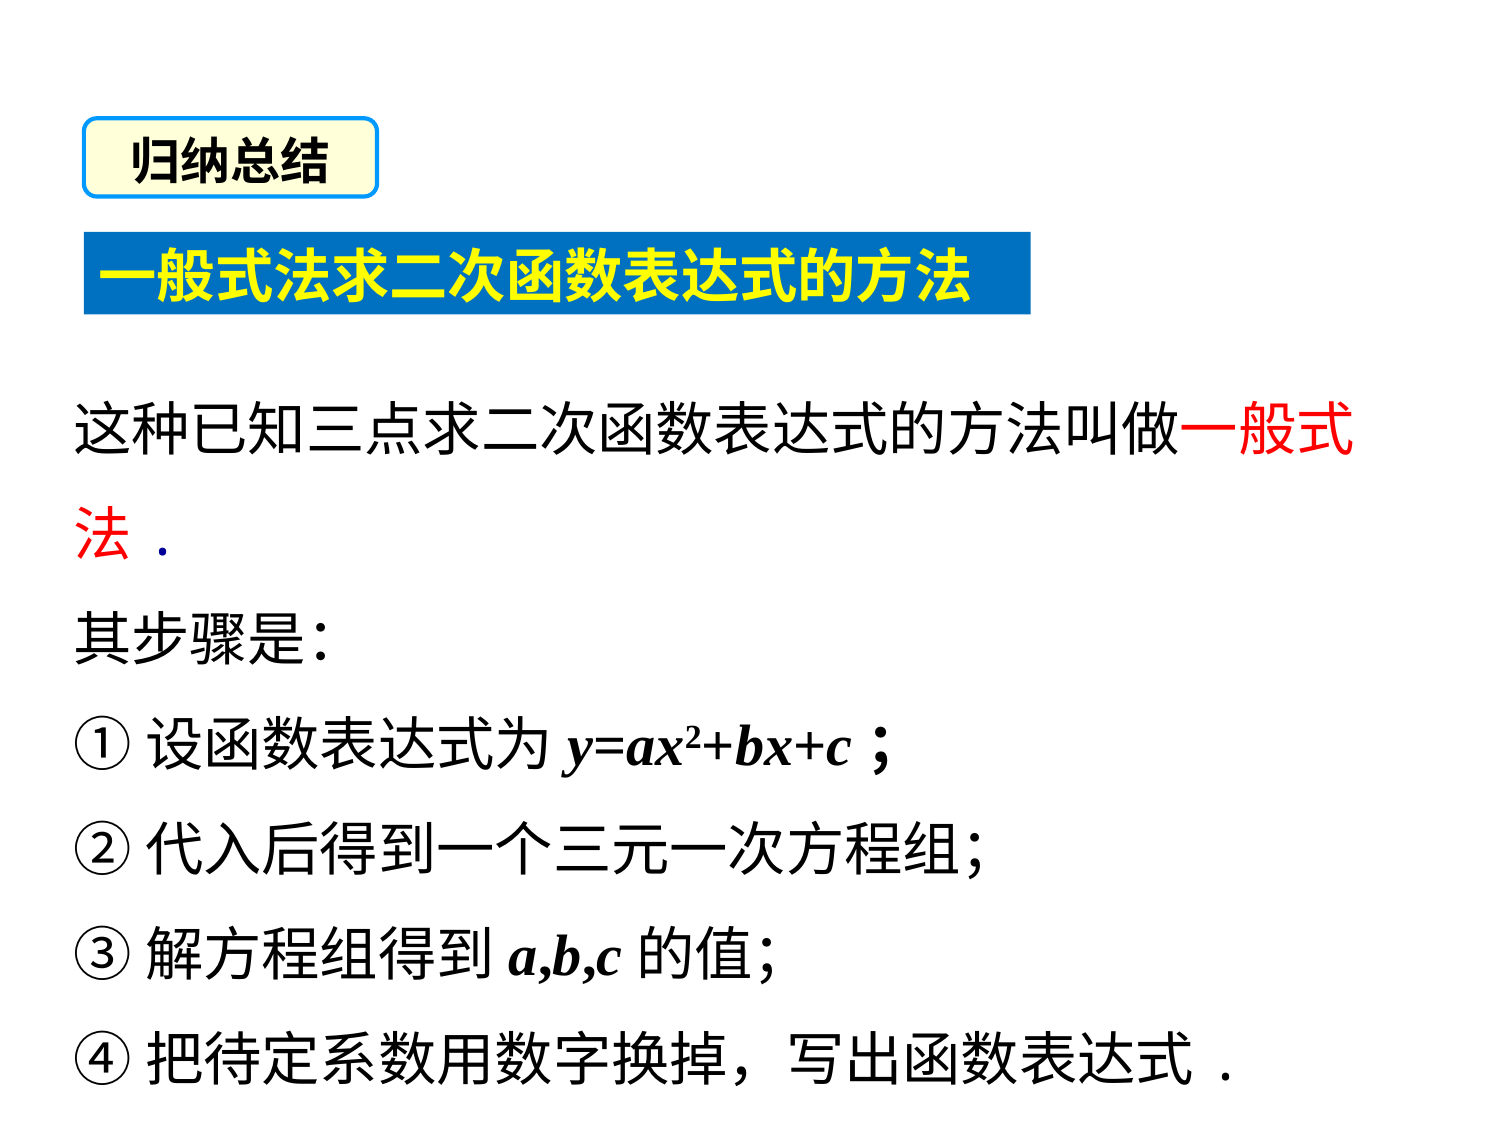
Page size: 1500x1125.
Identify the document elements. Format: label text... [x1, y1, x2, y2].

text_box 一般式法求二次函数表达式的方法 [83, 231, 1031, 315]
text_box 归纳总结 [83, 118, 378, 197]
text_box 这种已知三点求二次函数表达式的方法叫做一般式法. 其步骤是： ①设函数表达式为y=ax2+bx+c； ②代入后得到一个三元一次方程组； ③解方程组得到a,b,c的值； ④把待定系数用数字换掉，写出函数表达式. [58, 350, 1463, 1100]
